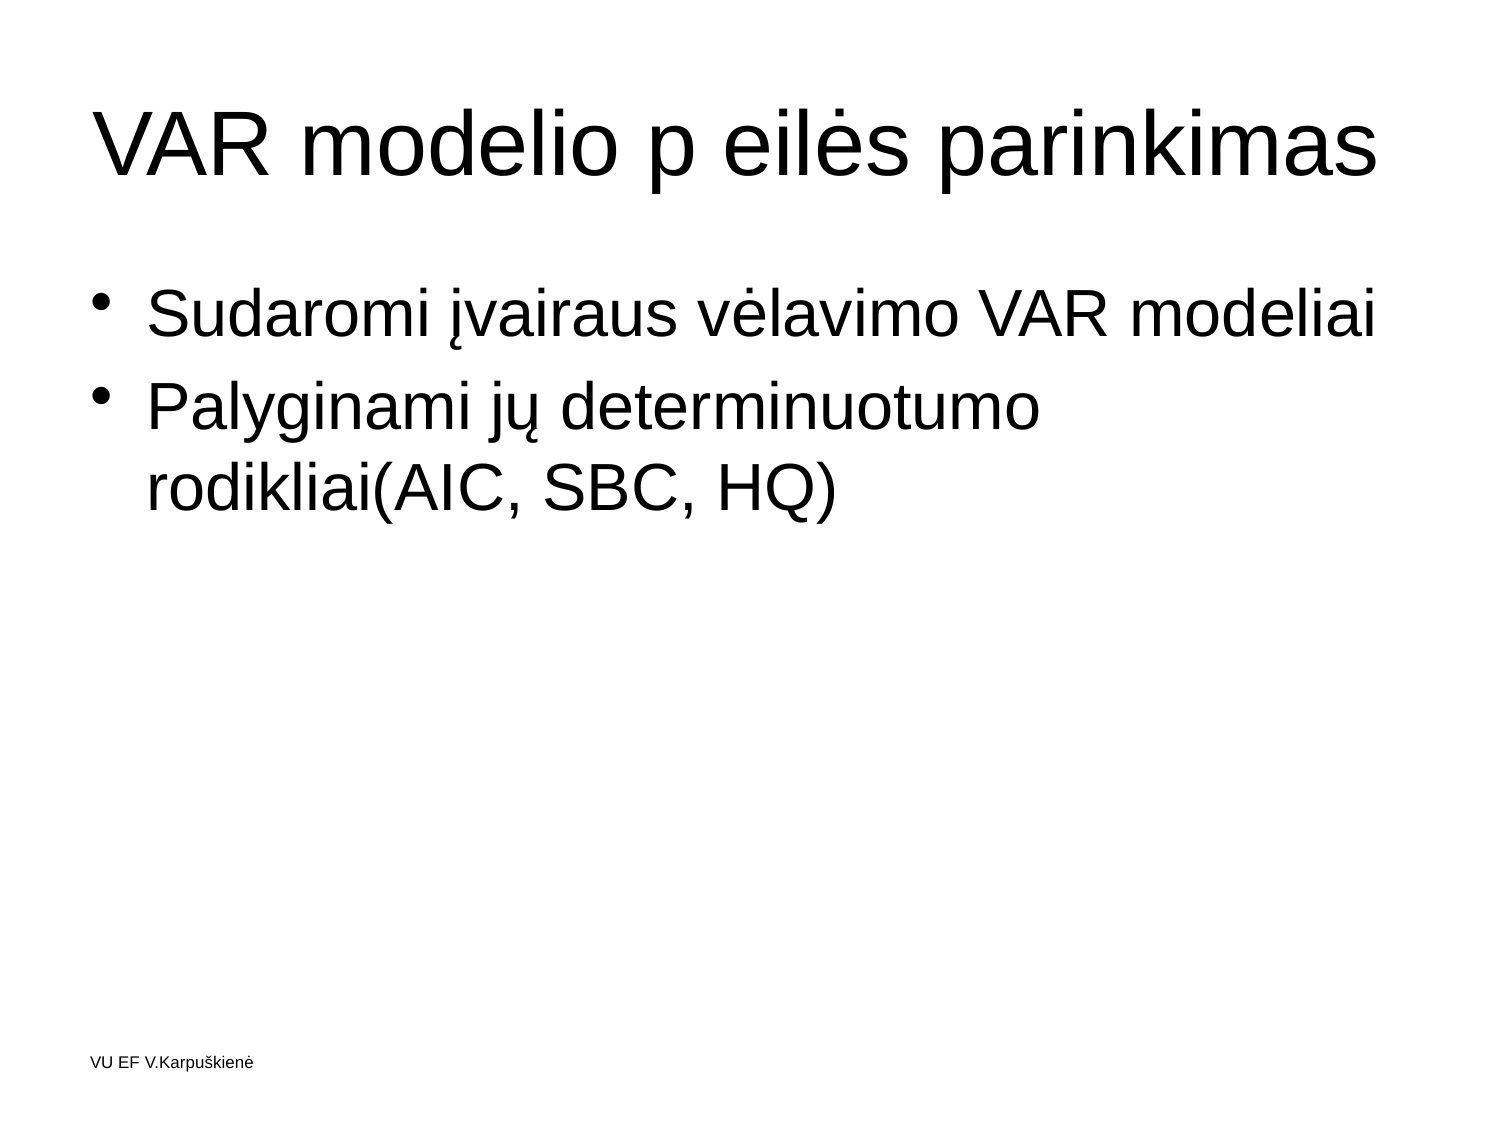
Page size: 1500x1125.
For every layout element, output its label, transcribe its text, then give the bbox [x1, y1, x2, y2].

title VAR modelio p eilės parinkimas [74, 44, 1426, 233]
list Sudaromi įvairaus vėlavimo VAR modeliai Palyginami jų determinuotumo rodikliai(AIC, SBC, HQ) [74, 262, 1426, 1006]
slide_number VU EF V.Karpuškienė [74, 1024, 426, 1103]
